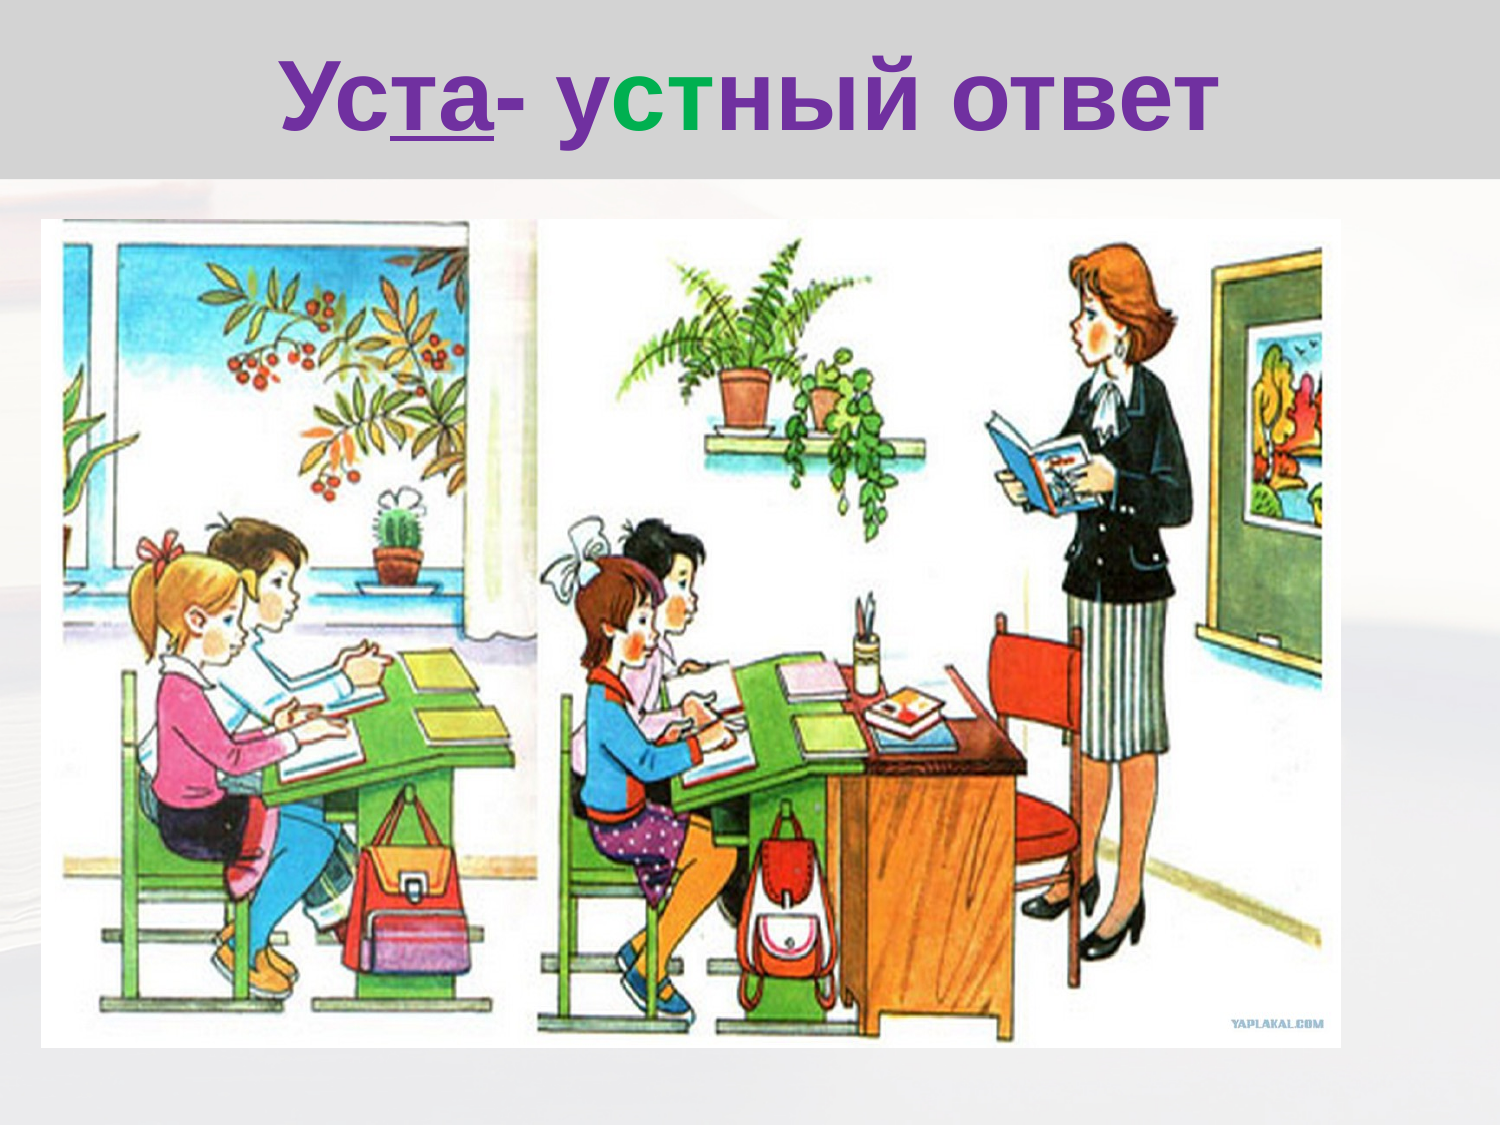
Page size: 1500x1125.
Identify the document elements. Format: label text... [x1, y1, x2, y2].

title Уста- устный ответ [0, 2, 1500, 179]
picture [0, 179, 1500, 1125]
